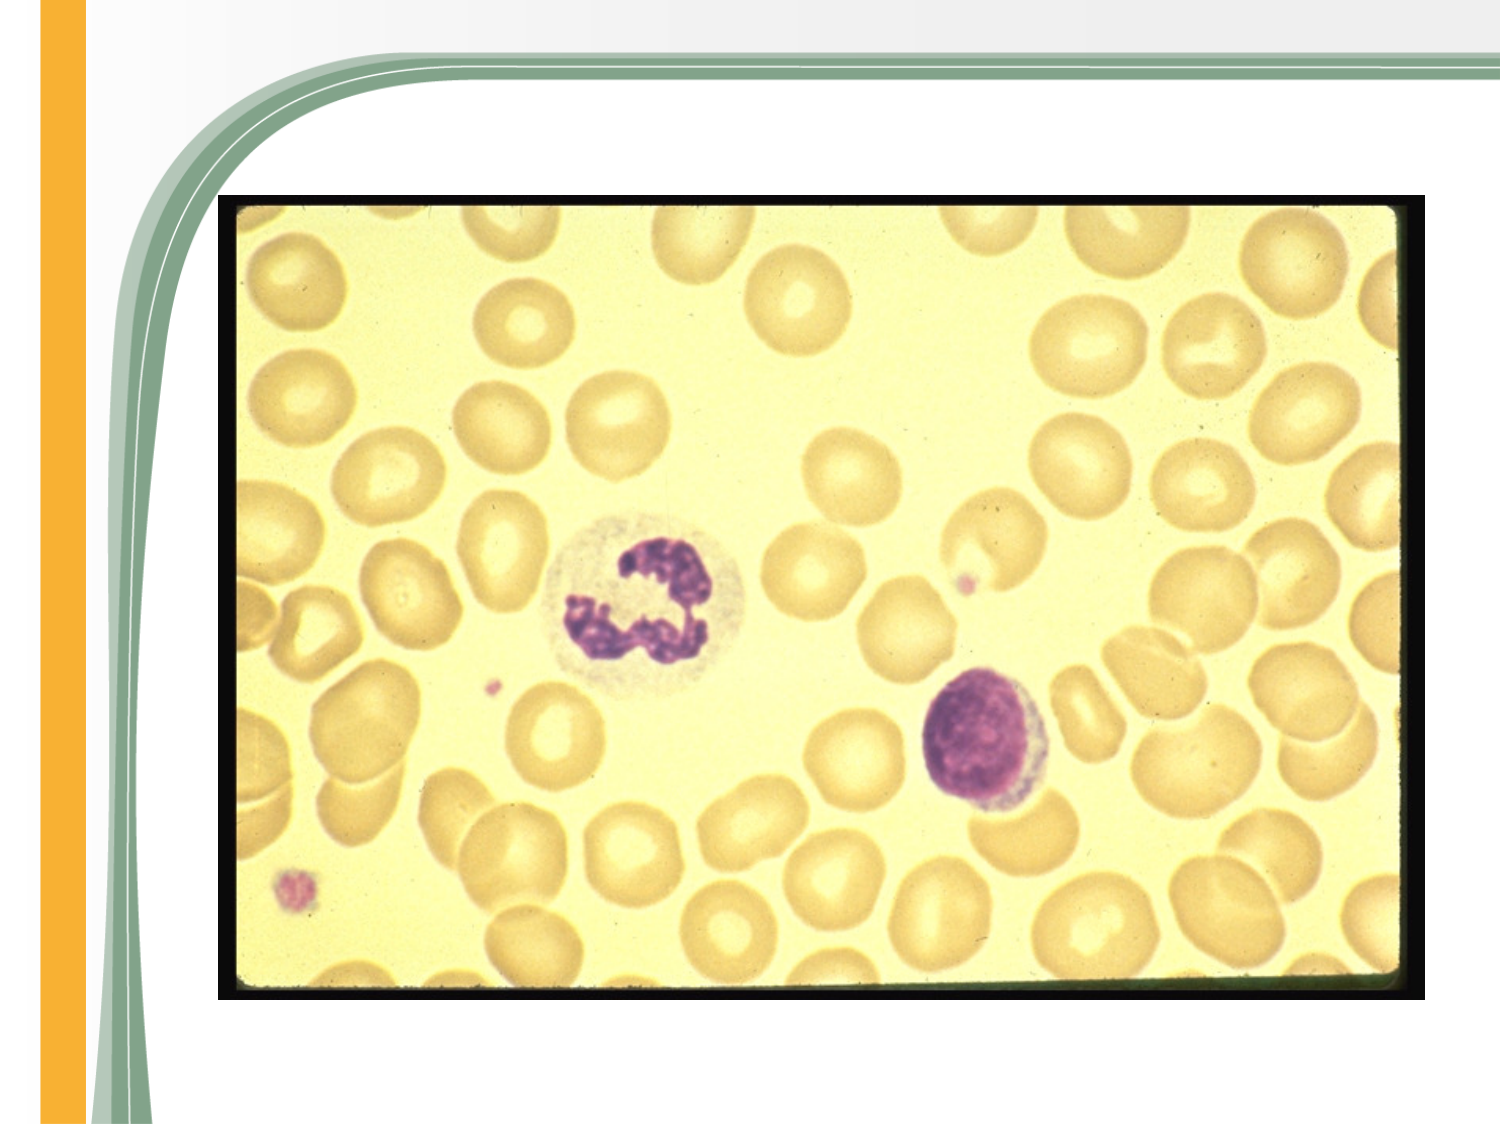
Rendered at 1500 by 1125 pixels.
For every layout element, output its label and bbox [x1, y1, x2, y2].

picture [0, 0, 1500, 1125]
list [218, 195, 1426, 1001]
